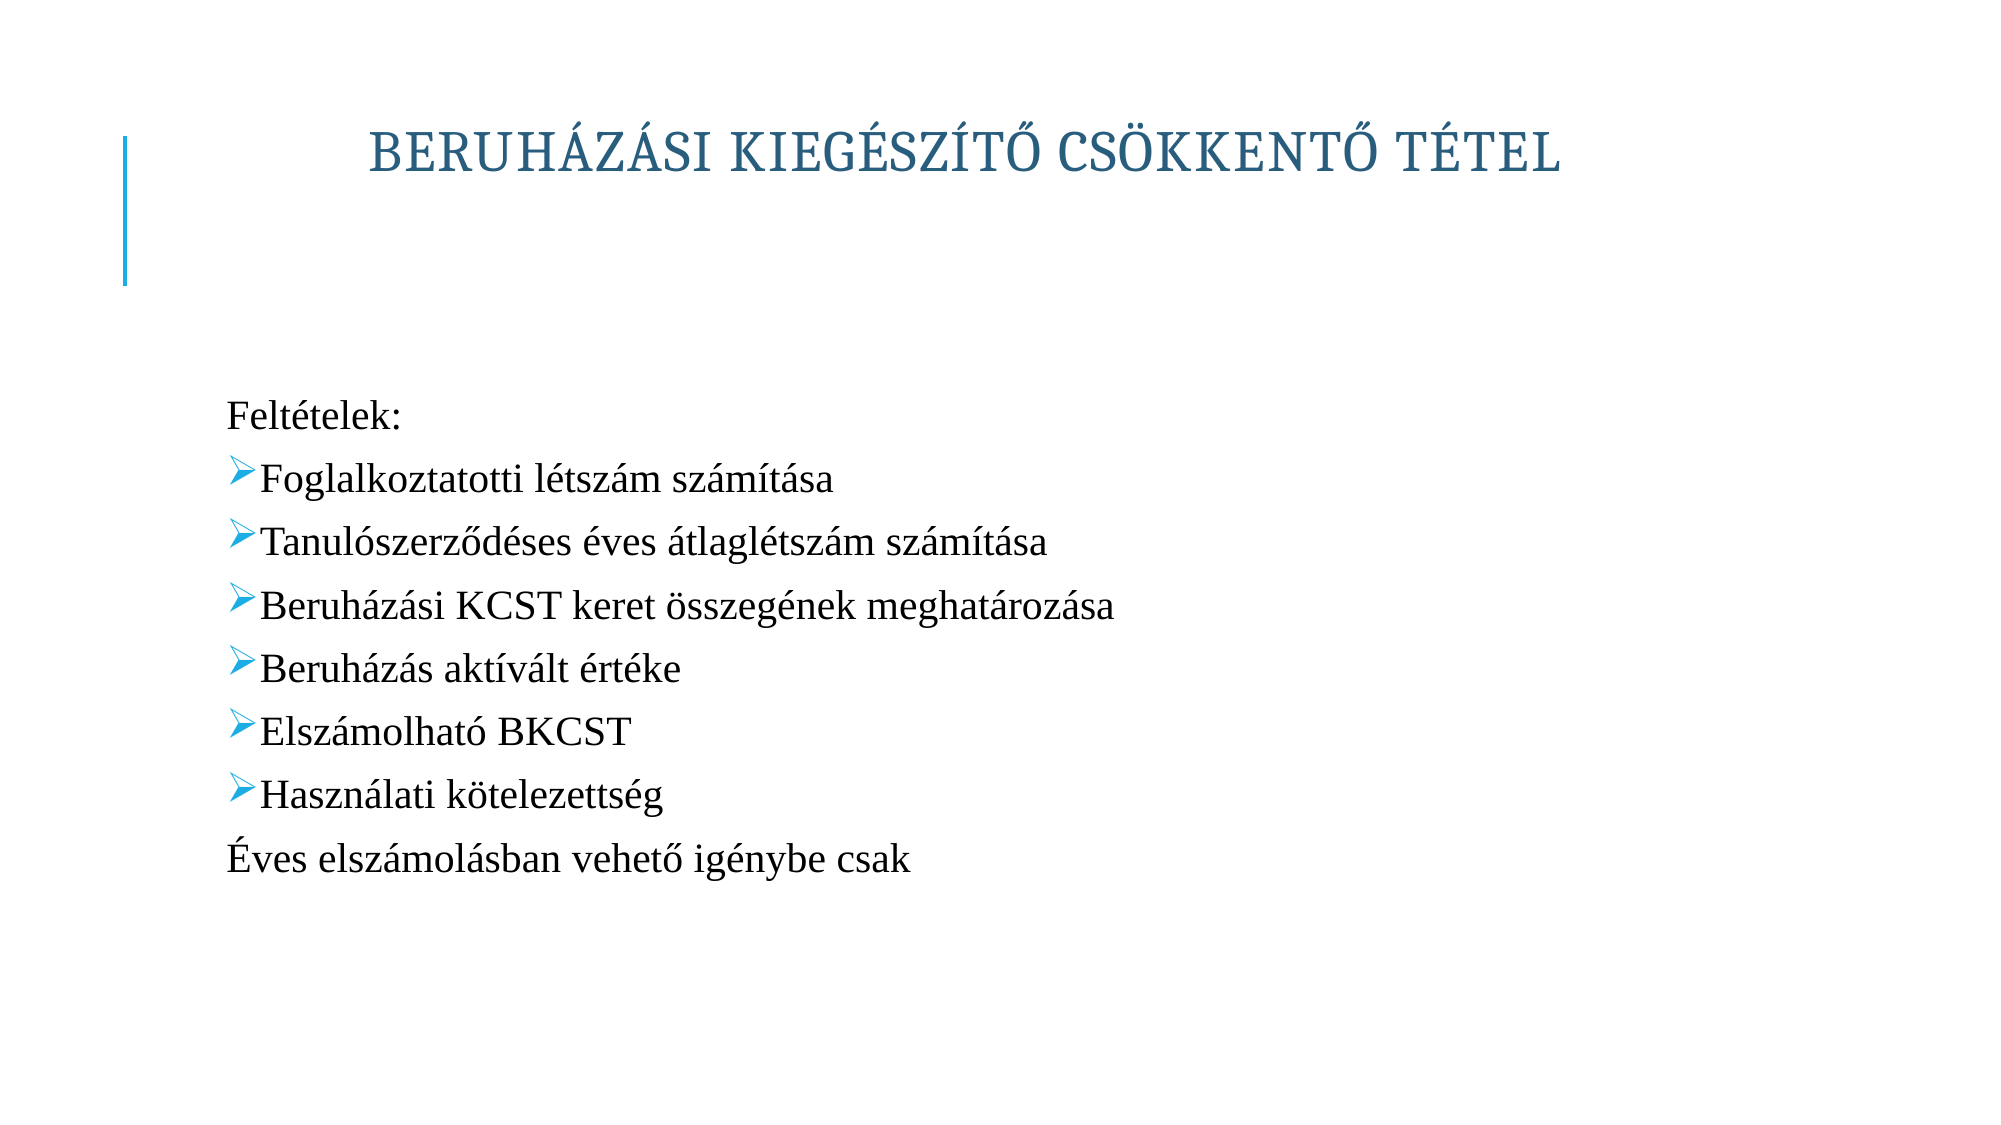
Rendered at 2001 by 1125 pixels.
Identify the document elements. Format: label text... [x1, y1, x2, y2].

title Beruházási kiegészítő csökkentő tétel [168, 96, 1763, 214]
list Feltételek: Foglalkoztatotti létszám számítása Tanulószerződéses éves átlaglétszám számítása Beruházási KCST keret összegének meghatározása Beruházás aktívált értéke Elszámolható BKCST Használati kötelezettség Éves elszámolásban vehető igénybe csak [168, 375, 1763, 1035]
